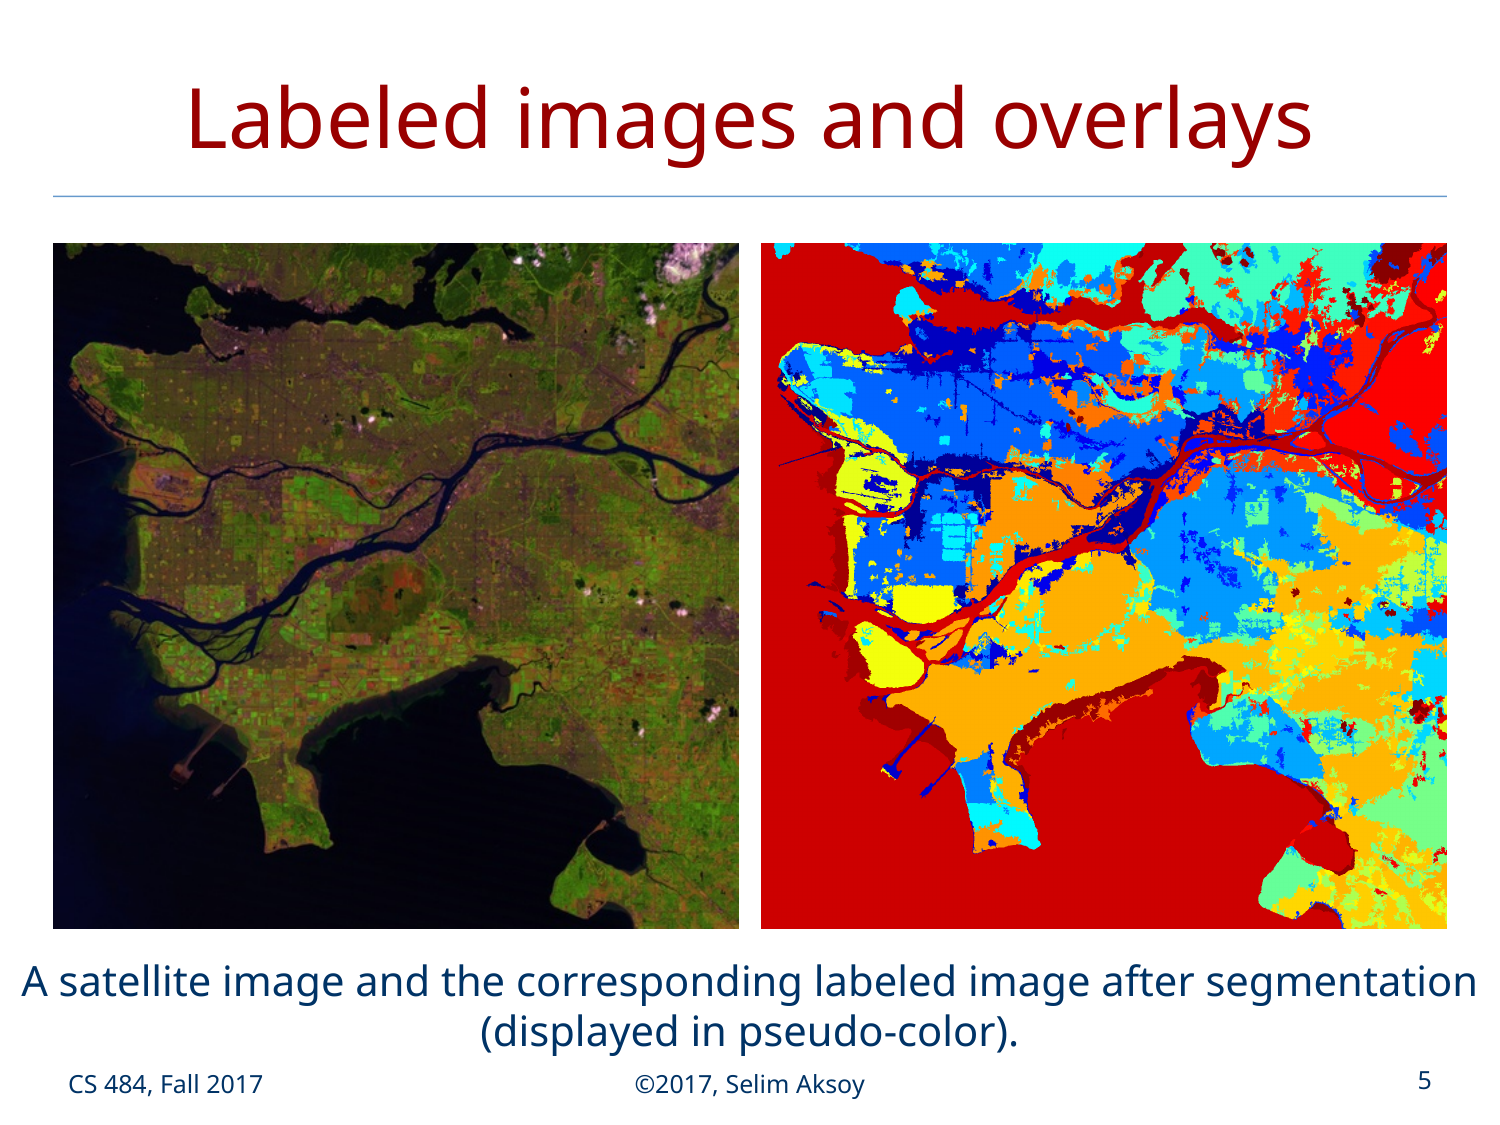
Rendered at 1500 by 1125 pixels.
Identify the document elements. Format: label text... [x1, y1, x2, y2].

picture [761, 243, 1447, 929]
footer ©2017, Selim Aksoy [511, 1063, 988, 1107]
slide_number 5 [1134, 1063, 1448, 1107]
slide_number CS 484, Fall 2017 [52, 1063, 366, 1107]
title Labeled images and overlays [53, 31, 1447, 173]
picture [52, 243, 739, 929]
text_box A satellite image and the corresponding labeled image after segmentation (displayed in pseudo-color). [6, 947, 1494, 1063]
